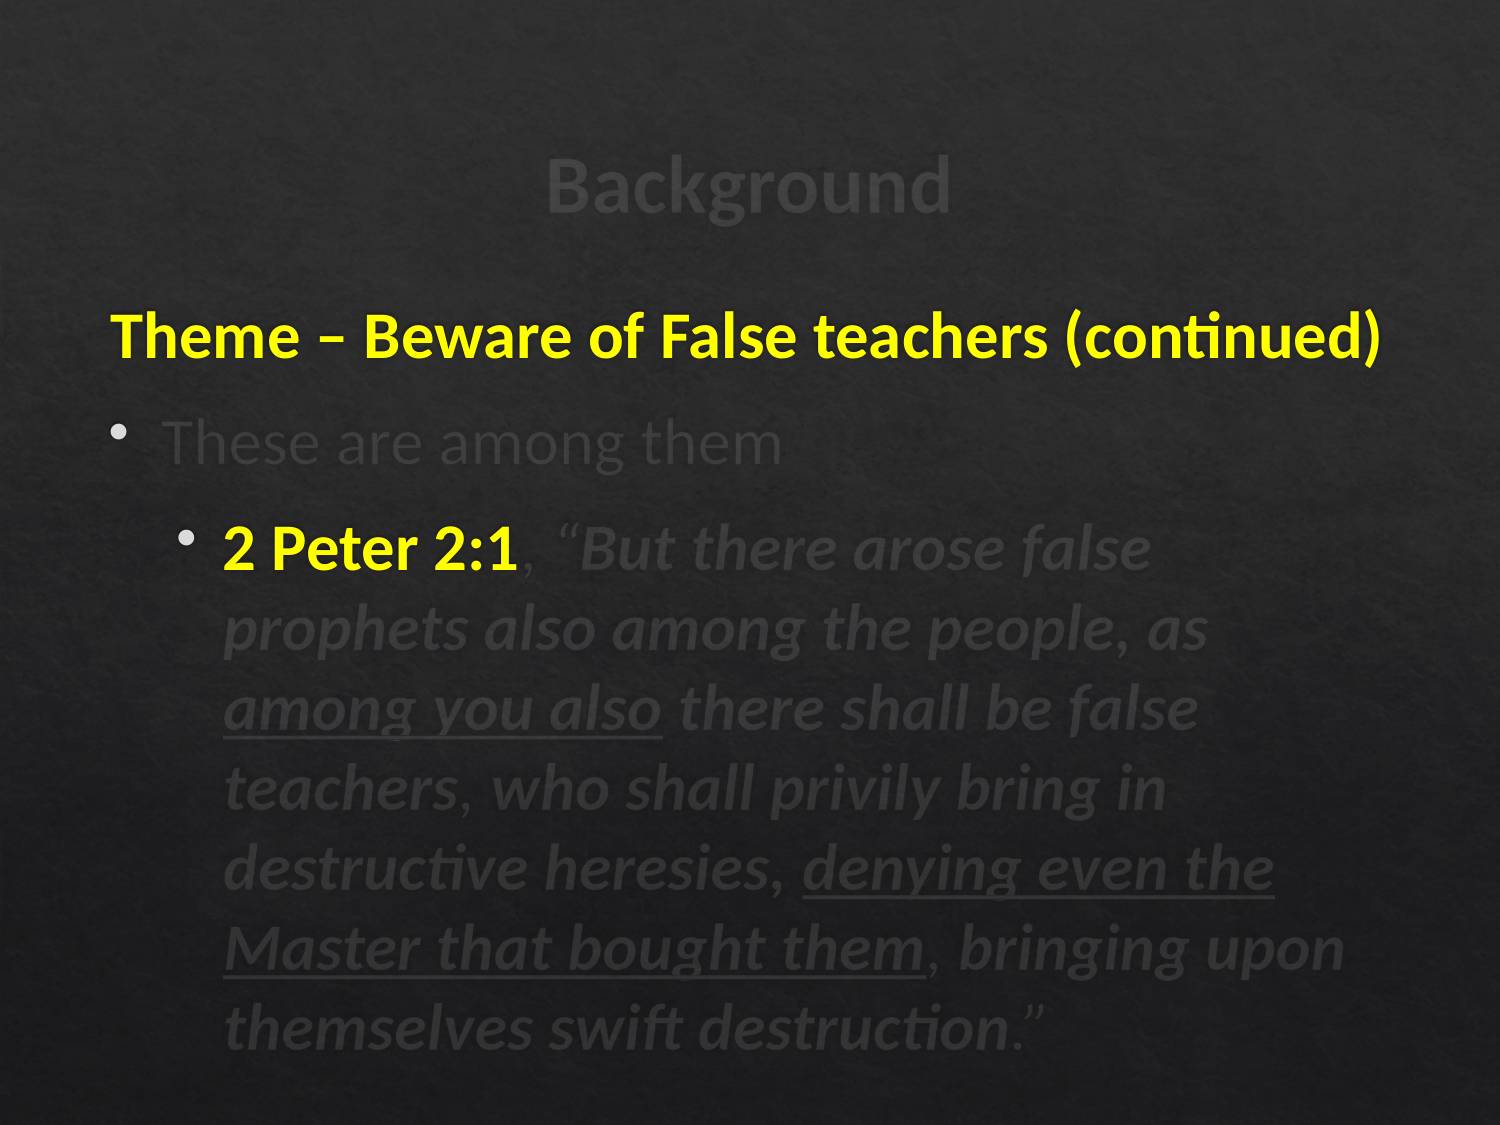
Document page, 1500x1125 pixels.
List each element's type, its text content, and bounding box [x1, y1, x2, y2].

list Theme – Beware of False teachers (continued) These are among them 2 Peter 2:1, “But there arose false prophets also among the people, as among you also there shall be false teachers, who shall privily bring in destructive heresies, denying even the Master that bought them, bringing upon themselves swift destruction.” [89, 284, 1418, 1071]
title Background [112, 78, 1387, 280]
